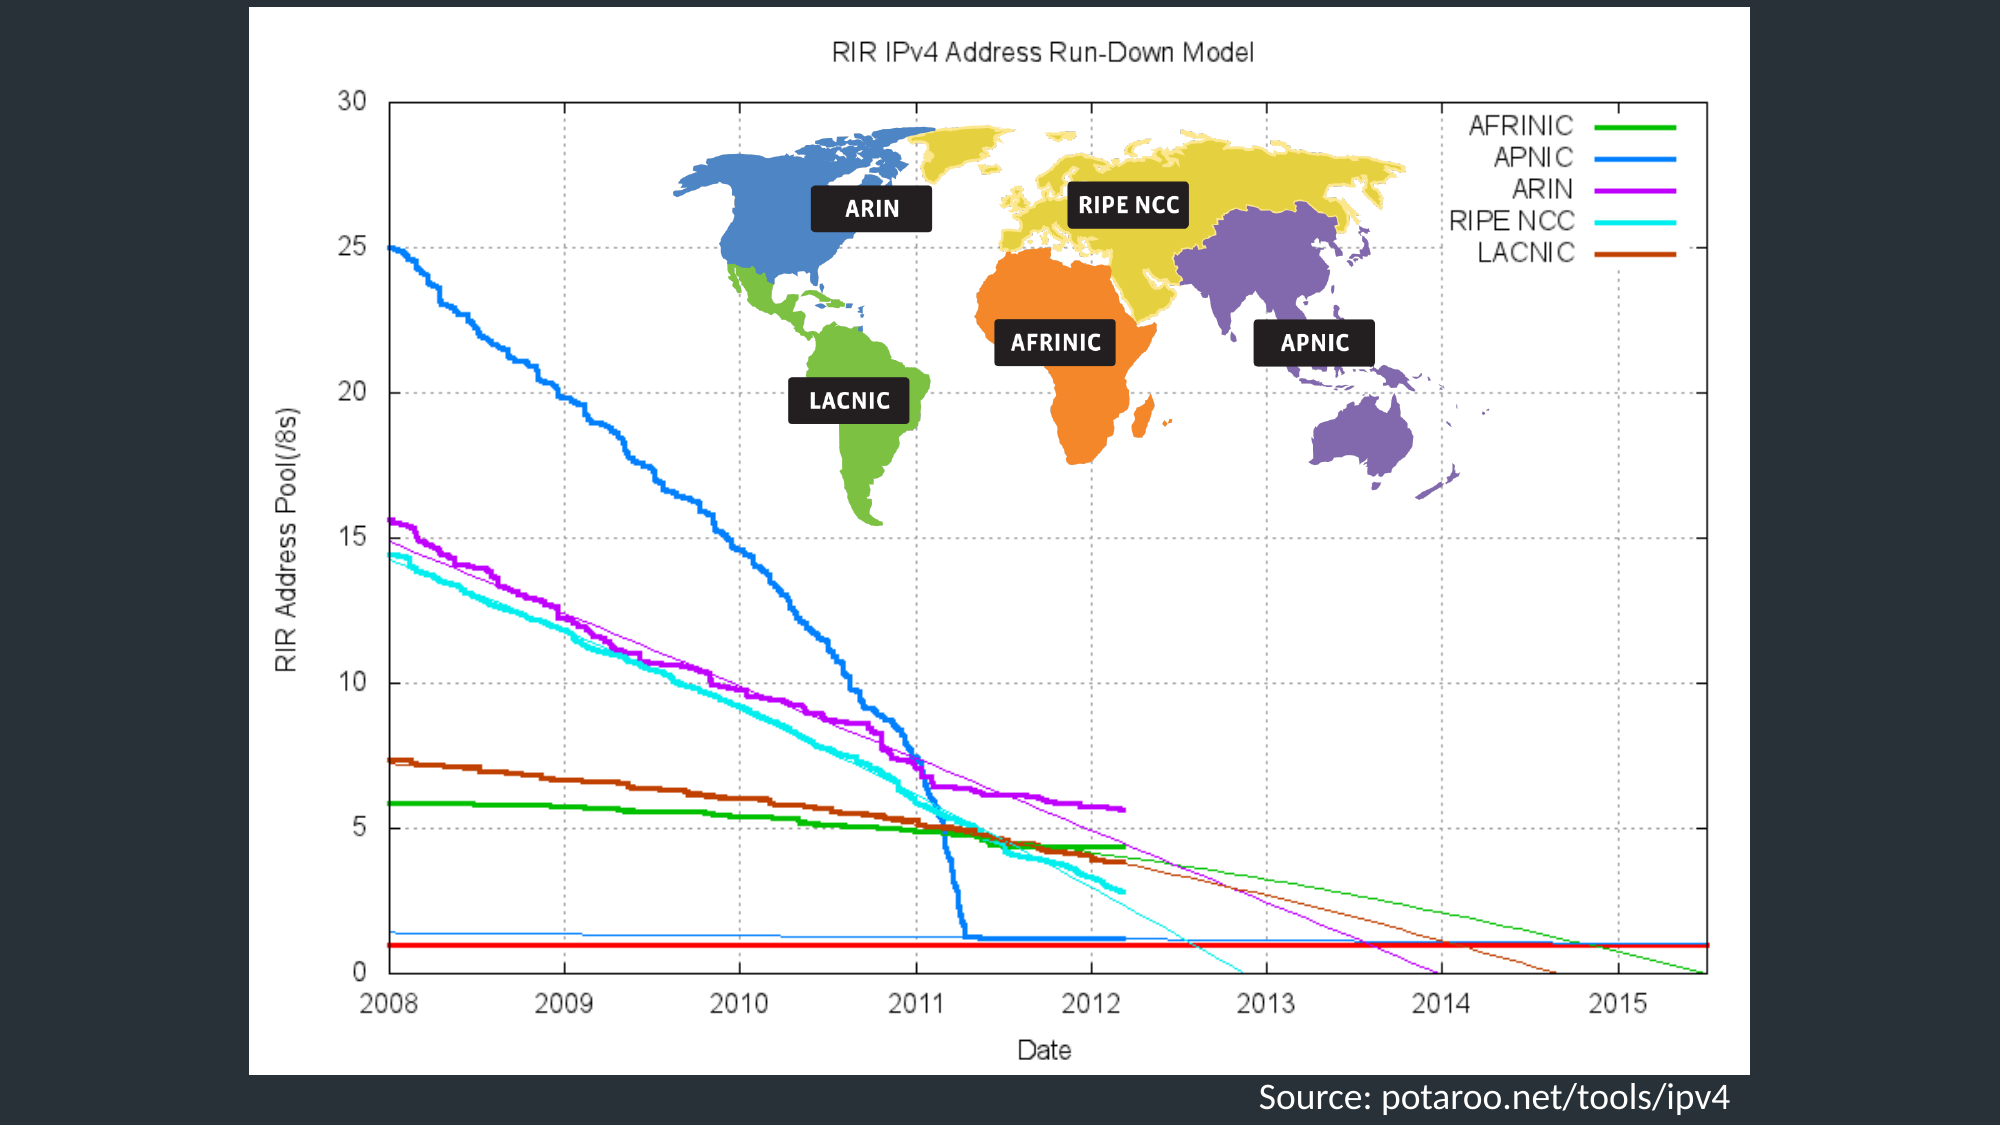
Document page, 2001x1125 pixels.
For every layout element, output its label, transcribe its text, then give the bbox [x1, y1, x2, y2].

picture [249, 7, 1751, 1075]
text_box Source: potaroo.net/tools/ipv4 [1244, 1083, 1746, 1125]
